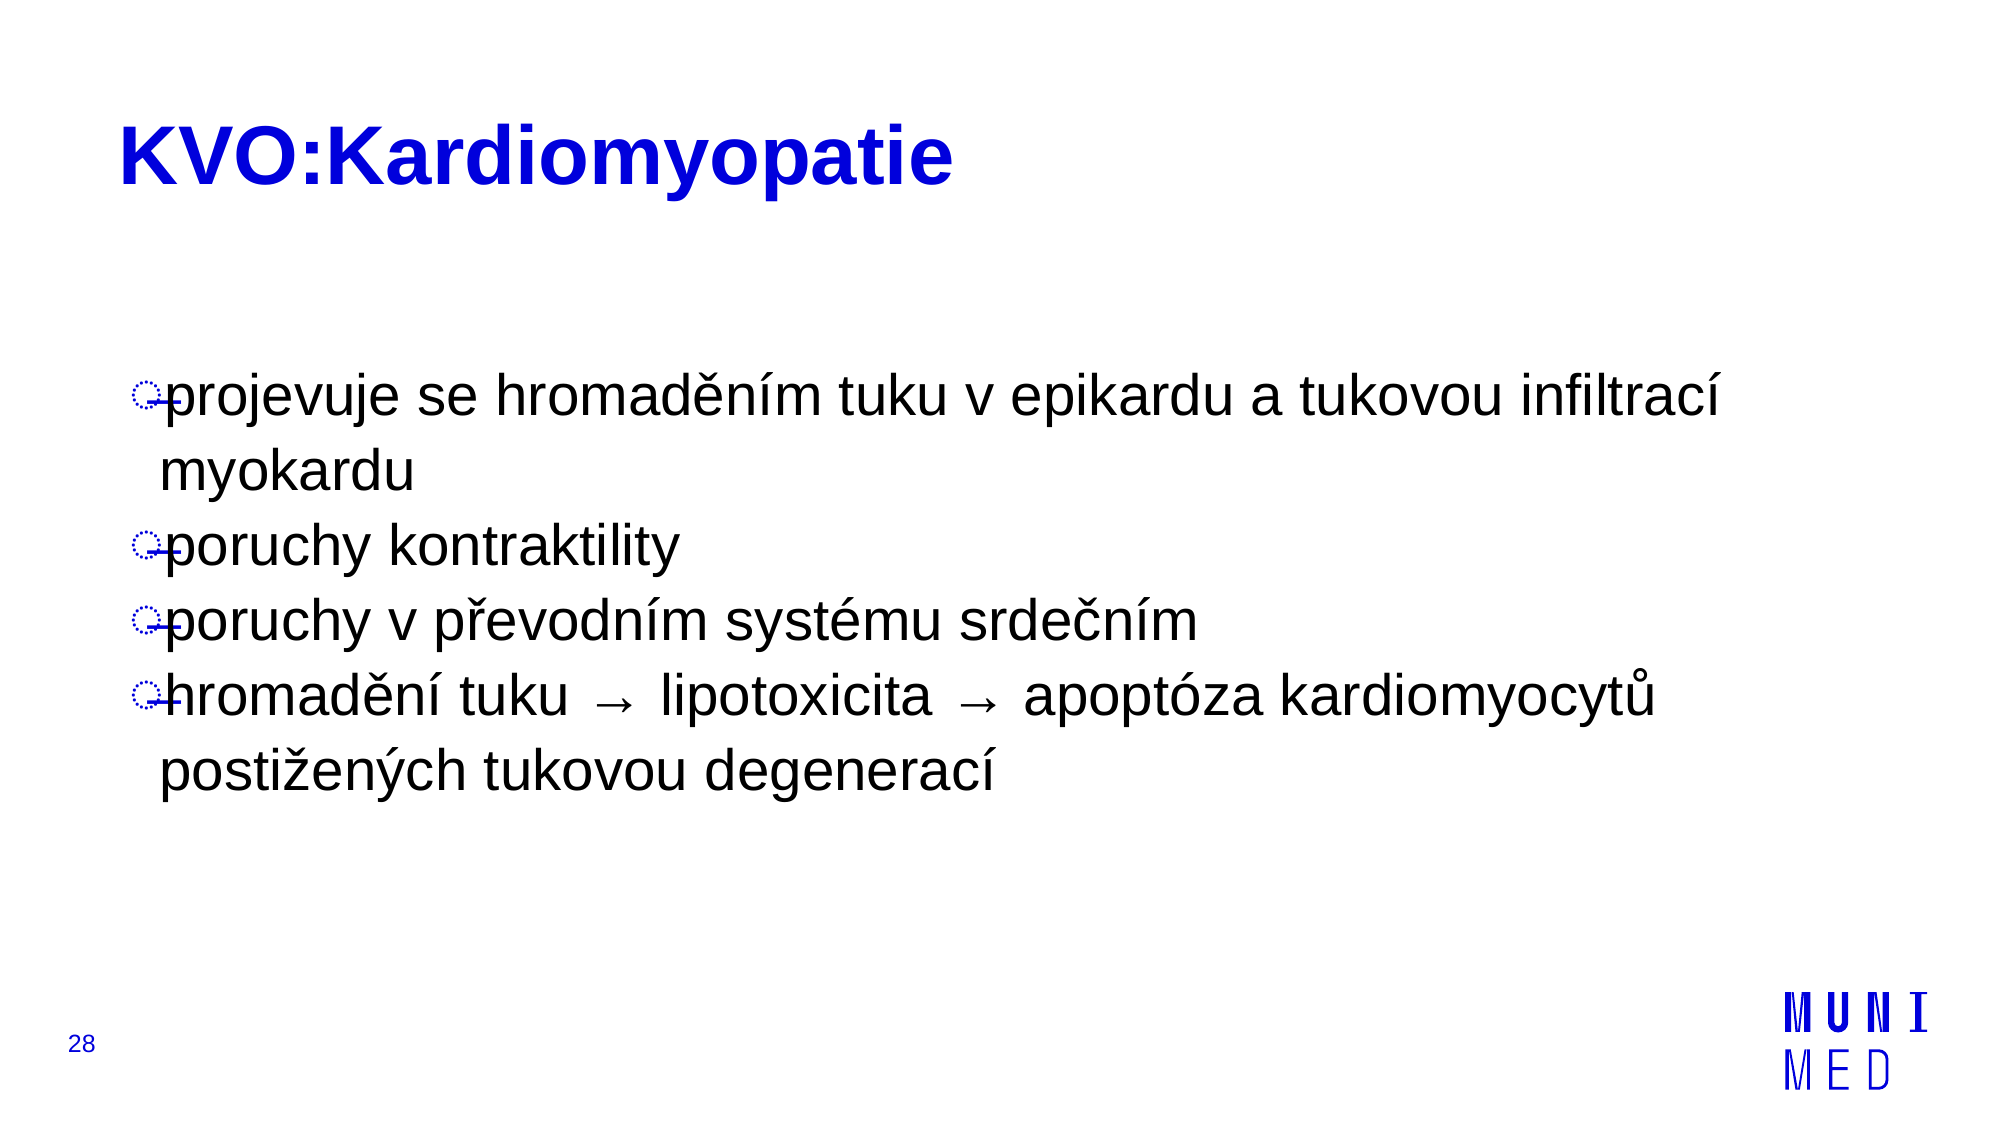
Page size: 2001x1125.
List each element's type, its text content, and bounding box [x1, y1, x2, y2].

list projevuje se hromaděním tuku v epikardu a tukovou infiltrací myokardu poruchy kontraktility poruchy v převodním systému srdečním hromadění tuku → lipotoxicita → apoptóza kardiomyocytů postižených tukovou degenerací [118, 277, 1883, 957]
title KVO:Kardiomyopatie [118, 118, 1883, 193]
slide_number 28 [67, 1021, 110, 1063]
